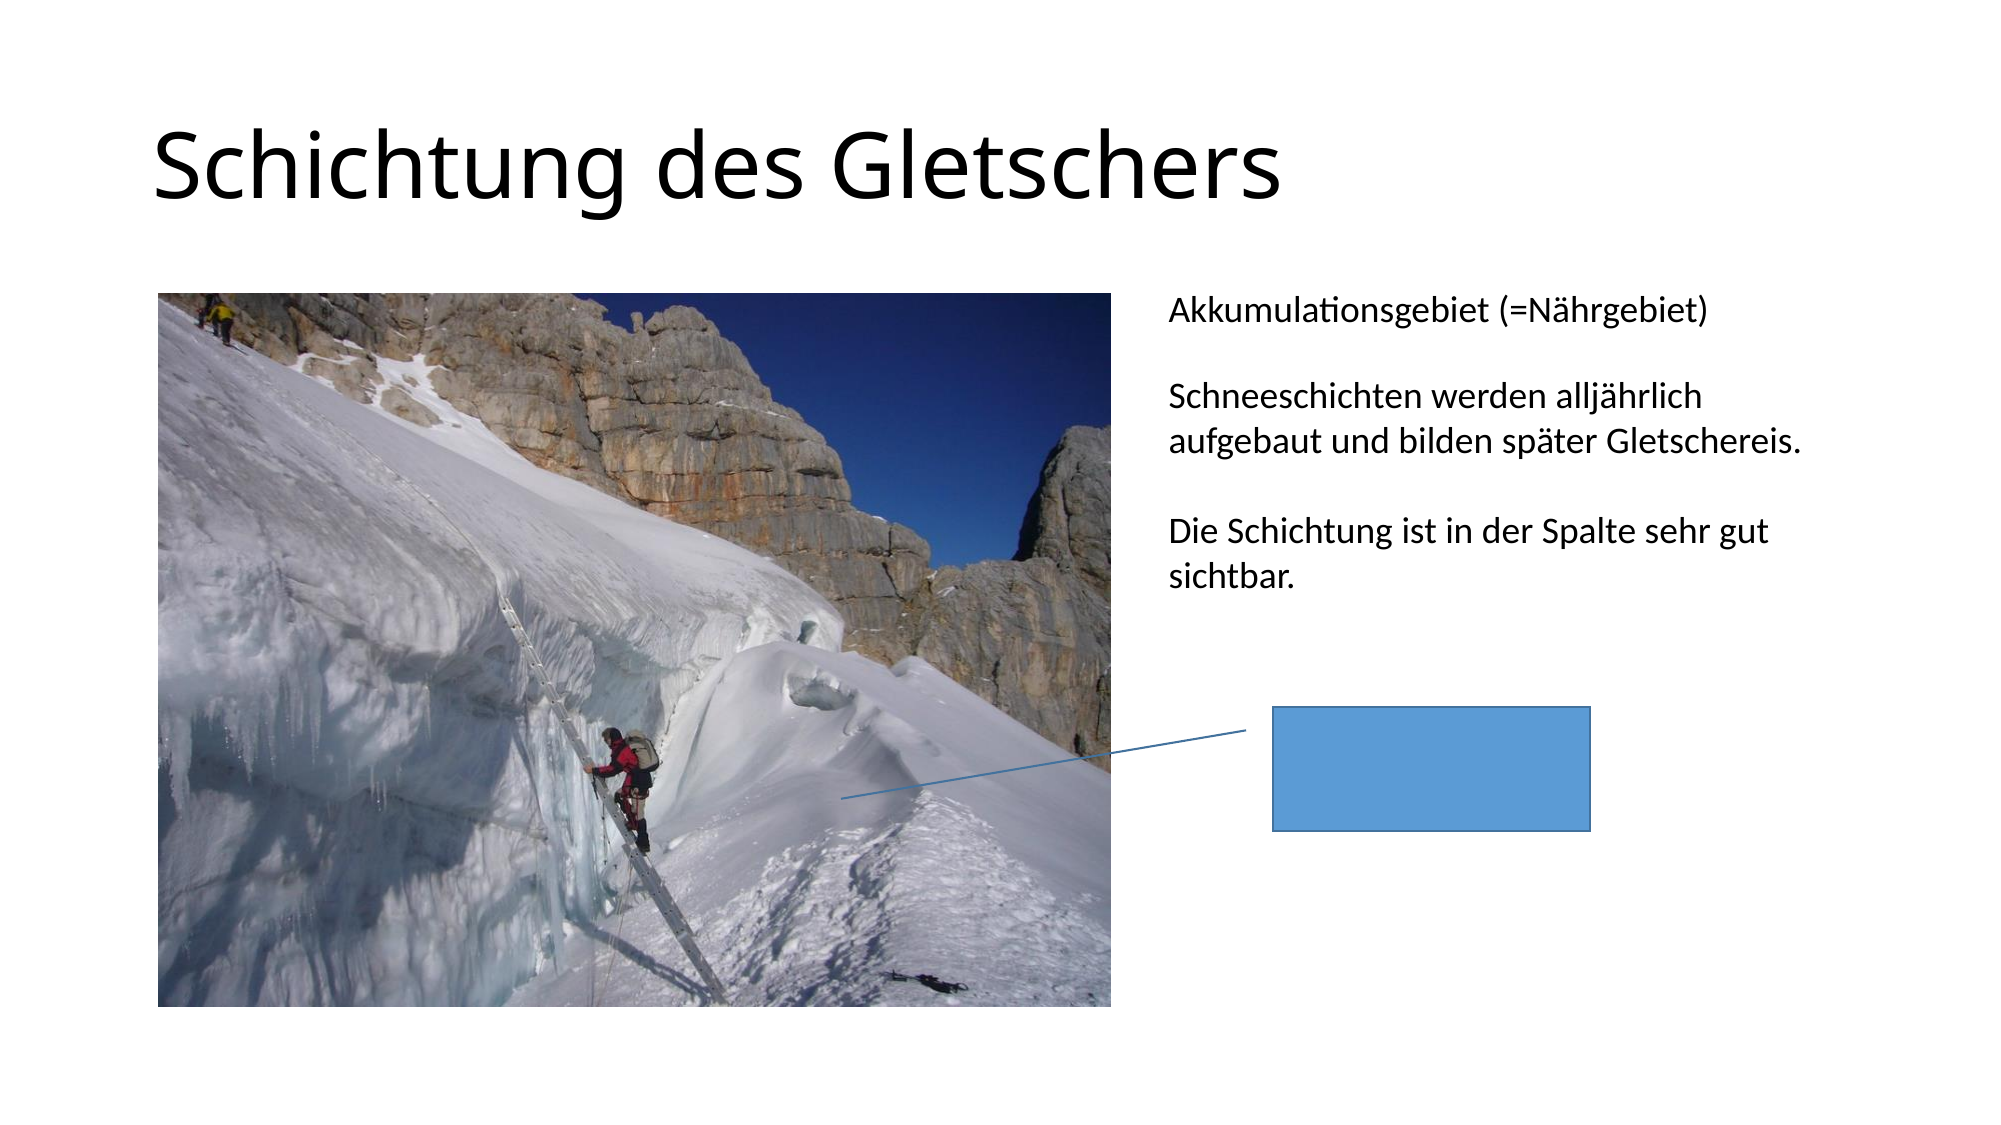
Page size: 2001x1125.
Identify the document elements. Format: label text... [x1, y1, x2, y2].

title Schichtung des Gletschers [137, 59, 1863, 278]
text_box Schneeschichten werden alljährlich aufgebaut und bilden später Gletschereis. Die Schichtung ist in der Spalte sehr gut sichtbar. [1153, 363, 1842, 603]
text_box [1111, 729, 1247, 755]
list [158, 293, 1111, 1007]
text_box [1272, 706, 1591, 832]
text_box Akkumulationsgebiet (=Nährgebiet) [1153, 277, 1842, 337]
